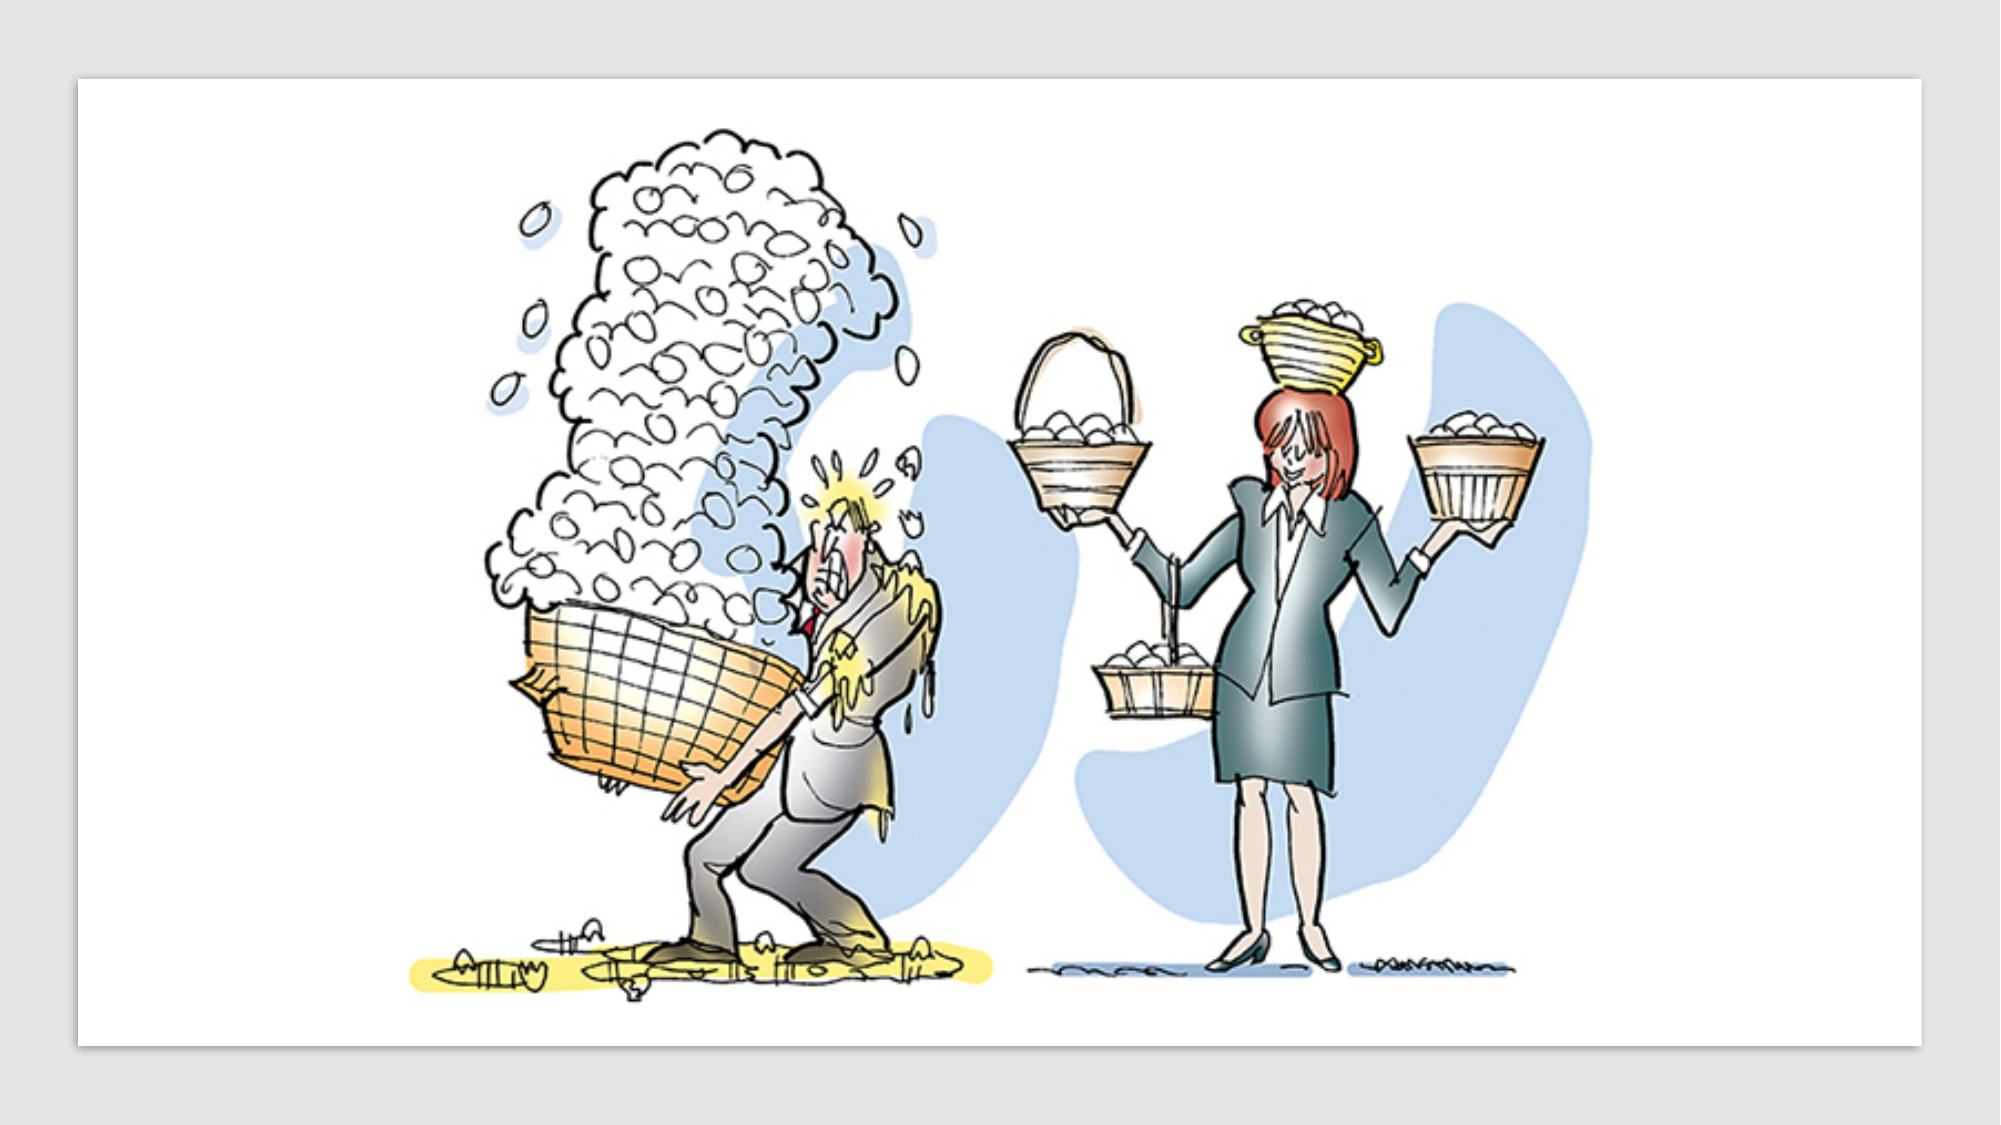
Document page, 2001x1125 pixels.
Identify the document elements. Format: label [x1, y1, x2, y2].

picture [390, 105, 1610, 1020]
text_box [0, 0, 2000, 1125]
text_box [77, 78, 1923, 1047]
